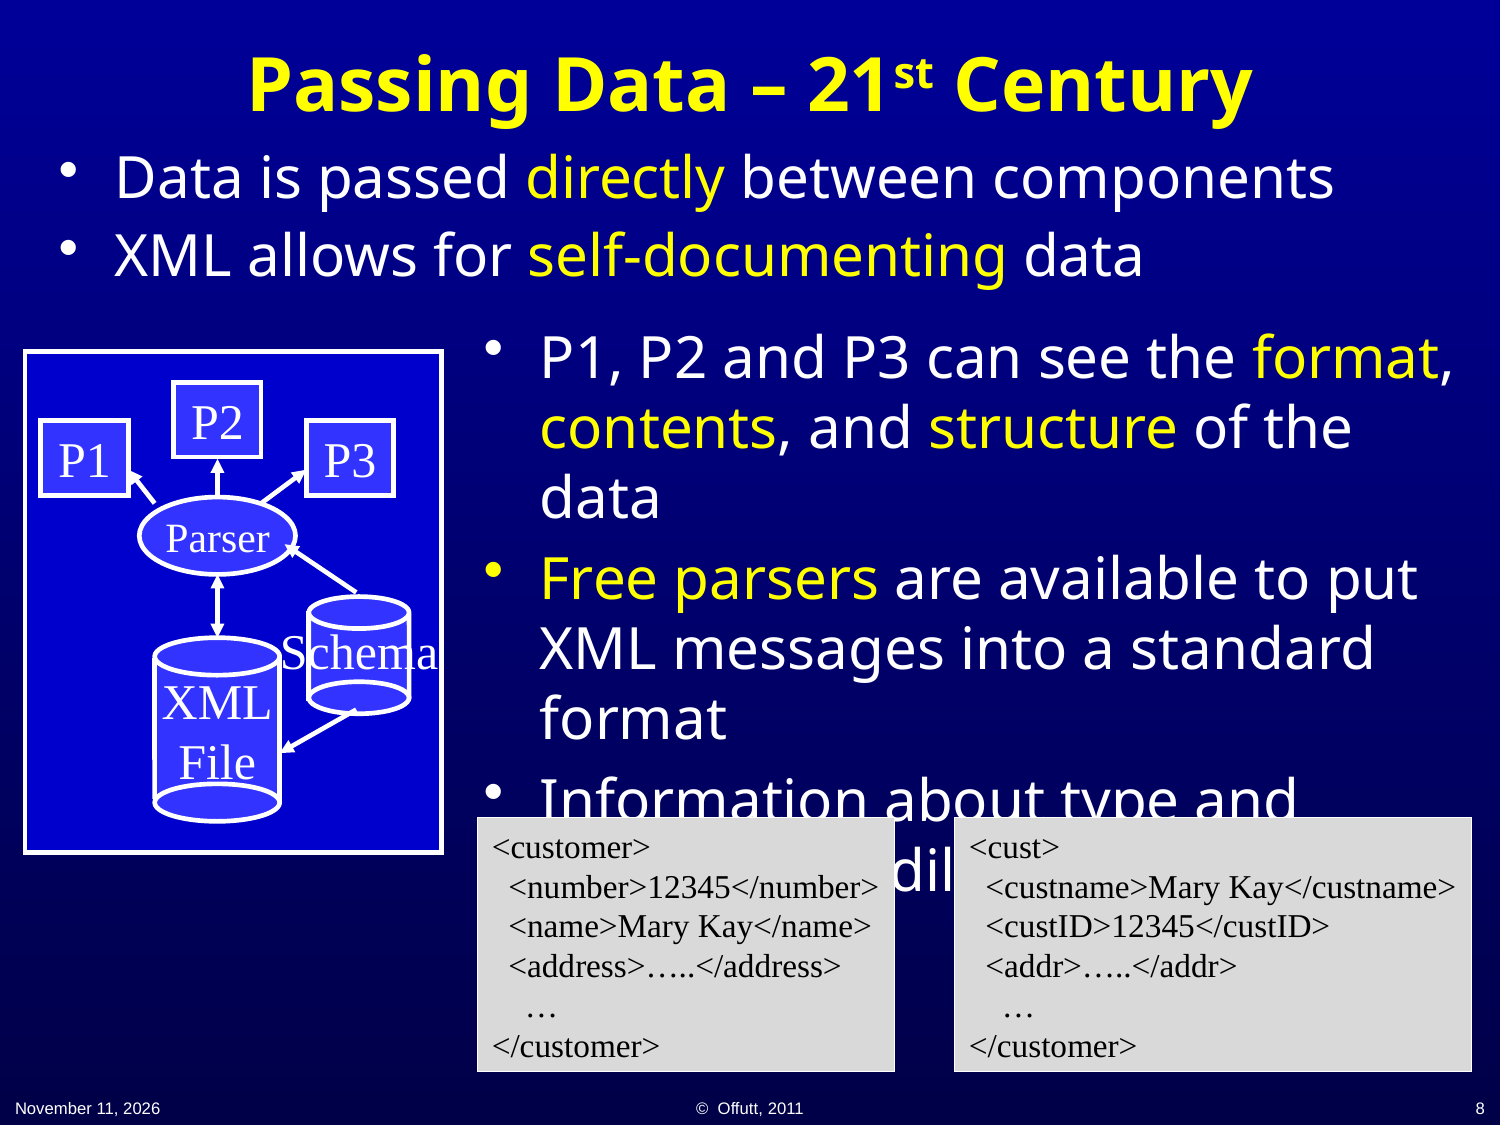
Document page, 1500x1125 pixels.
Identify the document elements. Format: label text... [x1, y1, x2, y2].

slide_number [0, 1087, 313, 1125]
text_box <customer> <number>12345</number> <name>Mary Kay</name> <address>…..</address> … </customer> [477, 817, 895, 1072]
text_box P1, P2 and P3 can see the format, contents, and structure of the data Free parsers are available to put XML messages into a standard format Information about type and format is readily available [468, 312, 1490, 869]
slide_number 8 [1187, 1087, 1500, 1125]
list Data is passed directly between components XML allows for self-documenting data [43, 137, 1457, 340]
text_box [24, 350, 455, 853]
footer © Offutt, 2011 [512, 1087, 988, 1125]
text_box <cust> <custname>Mary Kay</custname> <custID>12345</custID> <addr>…..</addr> … </customer> [954, 817, 1472, 1072]
title Passing Data – 21st Century [24, 12, 1476, 151]
